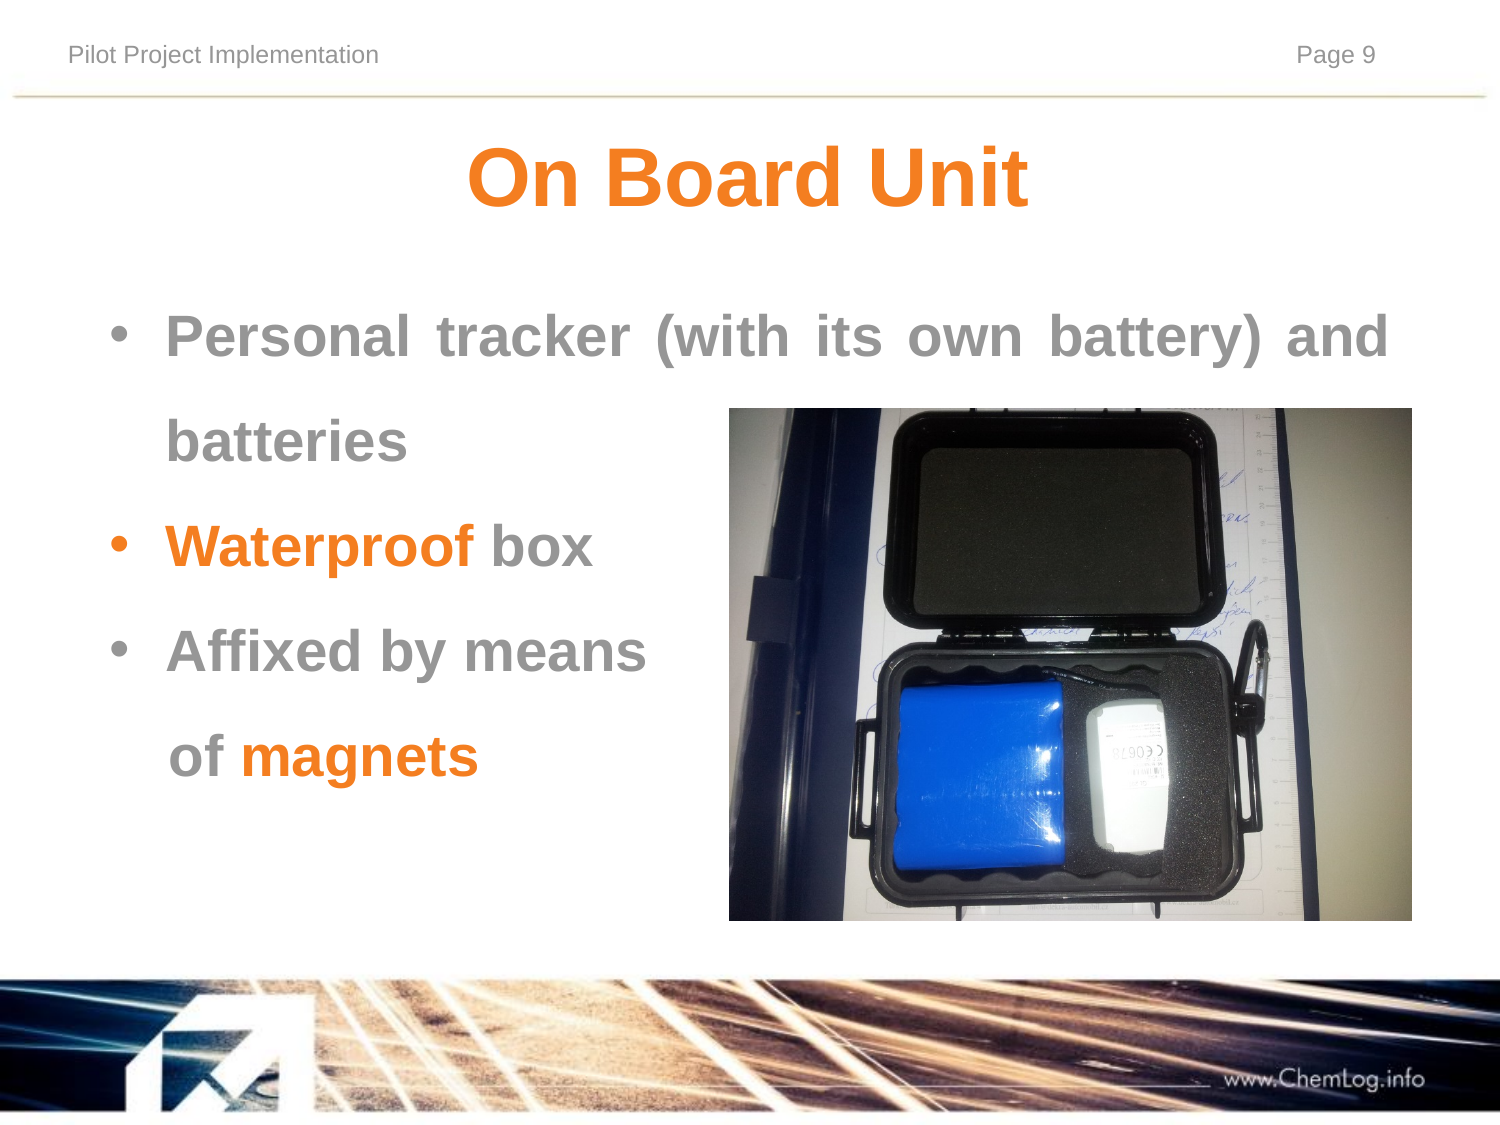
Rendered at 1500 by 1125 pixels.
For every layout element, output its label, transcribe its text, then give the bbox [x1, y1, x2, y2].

text_box On Board Unit [73, 101, 1424, 244]
text_box Personal tracker (with its own battery) and batteries Waterproof box Affixed by means of magnets [94, 248, 1406, 973]
picture [0, 0, 1500, 1125]
